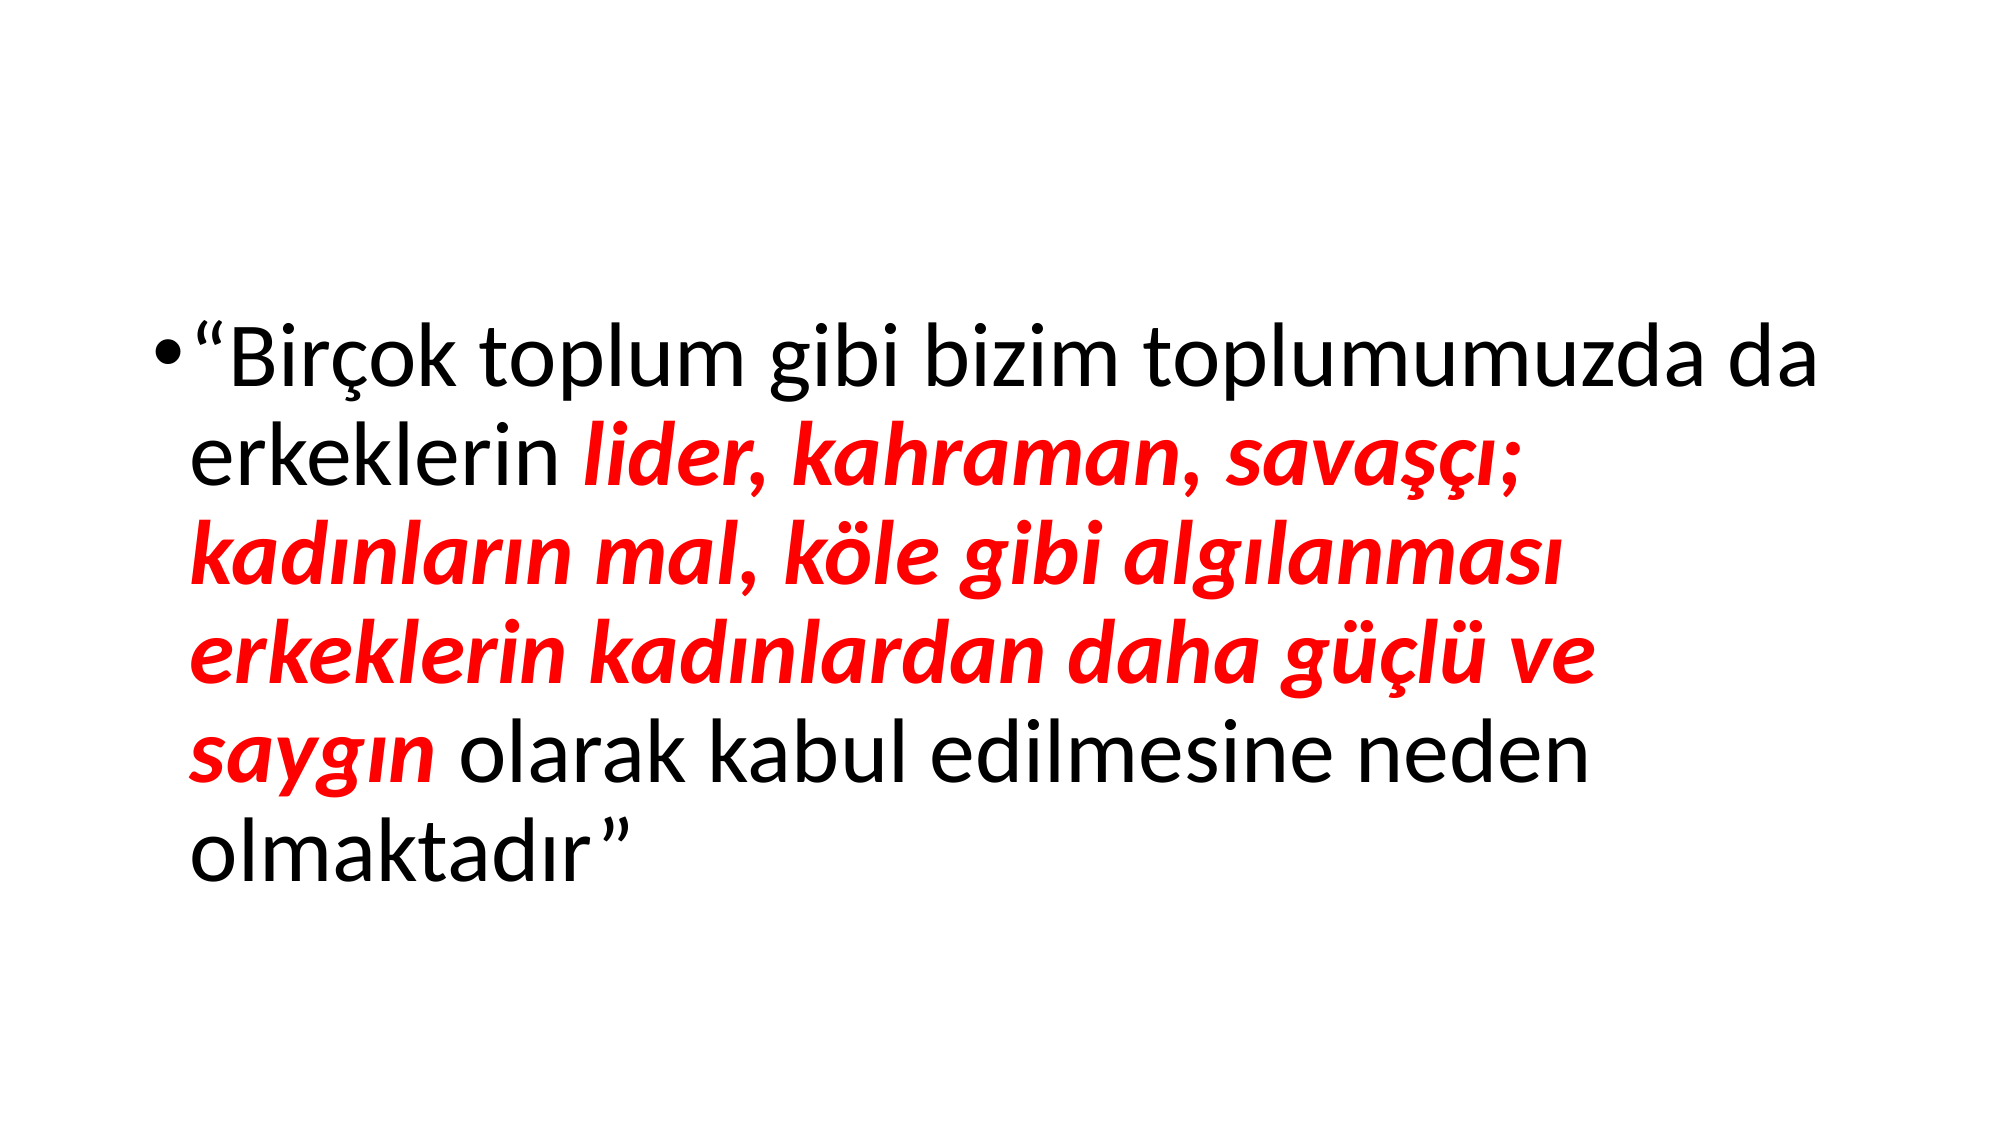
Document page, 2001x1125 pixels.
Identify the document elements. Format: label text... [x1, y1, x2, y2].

list “Birçok toplum gibi bizim toplumumuzda da erkeklerin lider, kahraman, savaşçı; kadınların mal, köle gibi algılanması erkeklerin kadınlardan daha güçlü ve saygın olarak kabul edilmesine neden olmaktadır” [137, 299, 1863, 1014]
